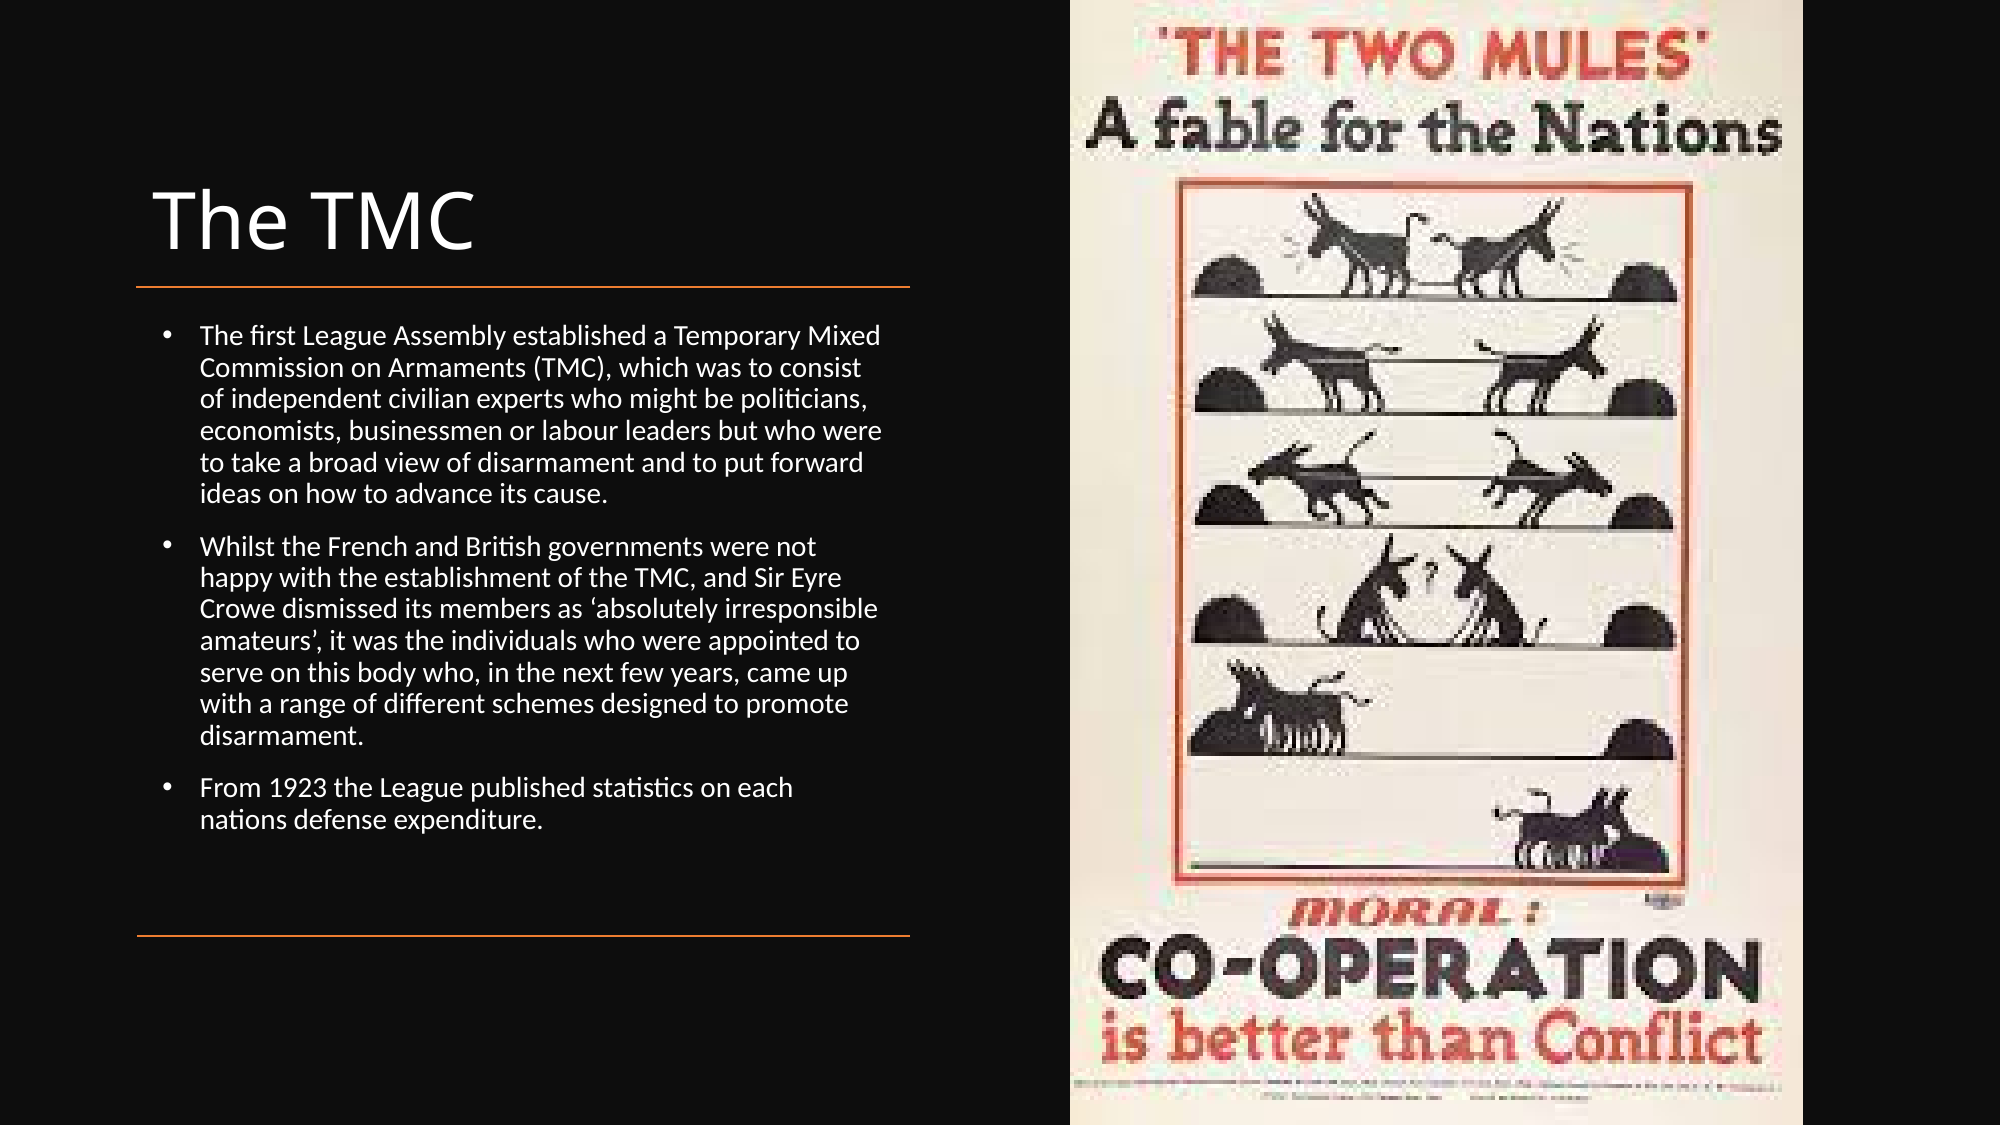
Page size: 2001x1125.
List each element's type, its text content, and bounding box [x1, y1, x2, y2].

text_box [0, 0, 1070, 1125]
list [1070, 0, 1803, 1125]
list The first League Assembly established a Temporary Mixed Commission on Armaments (TMC), which was to consist of independent civilian experts who might be politicians, economists, businessmen or labour leaders but who were to take a broad view of disarmament and to put forward ideas on how to advance its cause. Whilst the French and British governments were not happy with the establishment of the TMC, and Sir Eyre Crowe dismissed its members as ‘absolutely irresponsible amateurs’, it was the individuals who were appointed to serve on this body who, in the next few years, came up with a range of different schemes designed to promote disarmament. From 1923 the League published statistics on each nations defense expenditure. [147, 313, 900, 912]
text_box [1803, 0, 2000, 1125]
title The TMC [137, 73, 910, 275]
